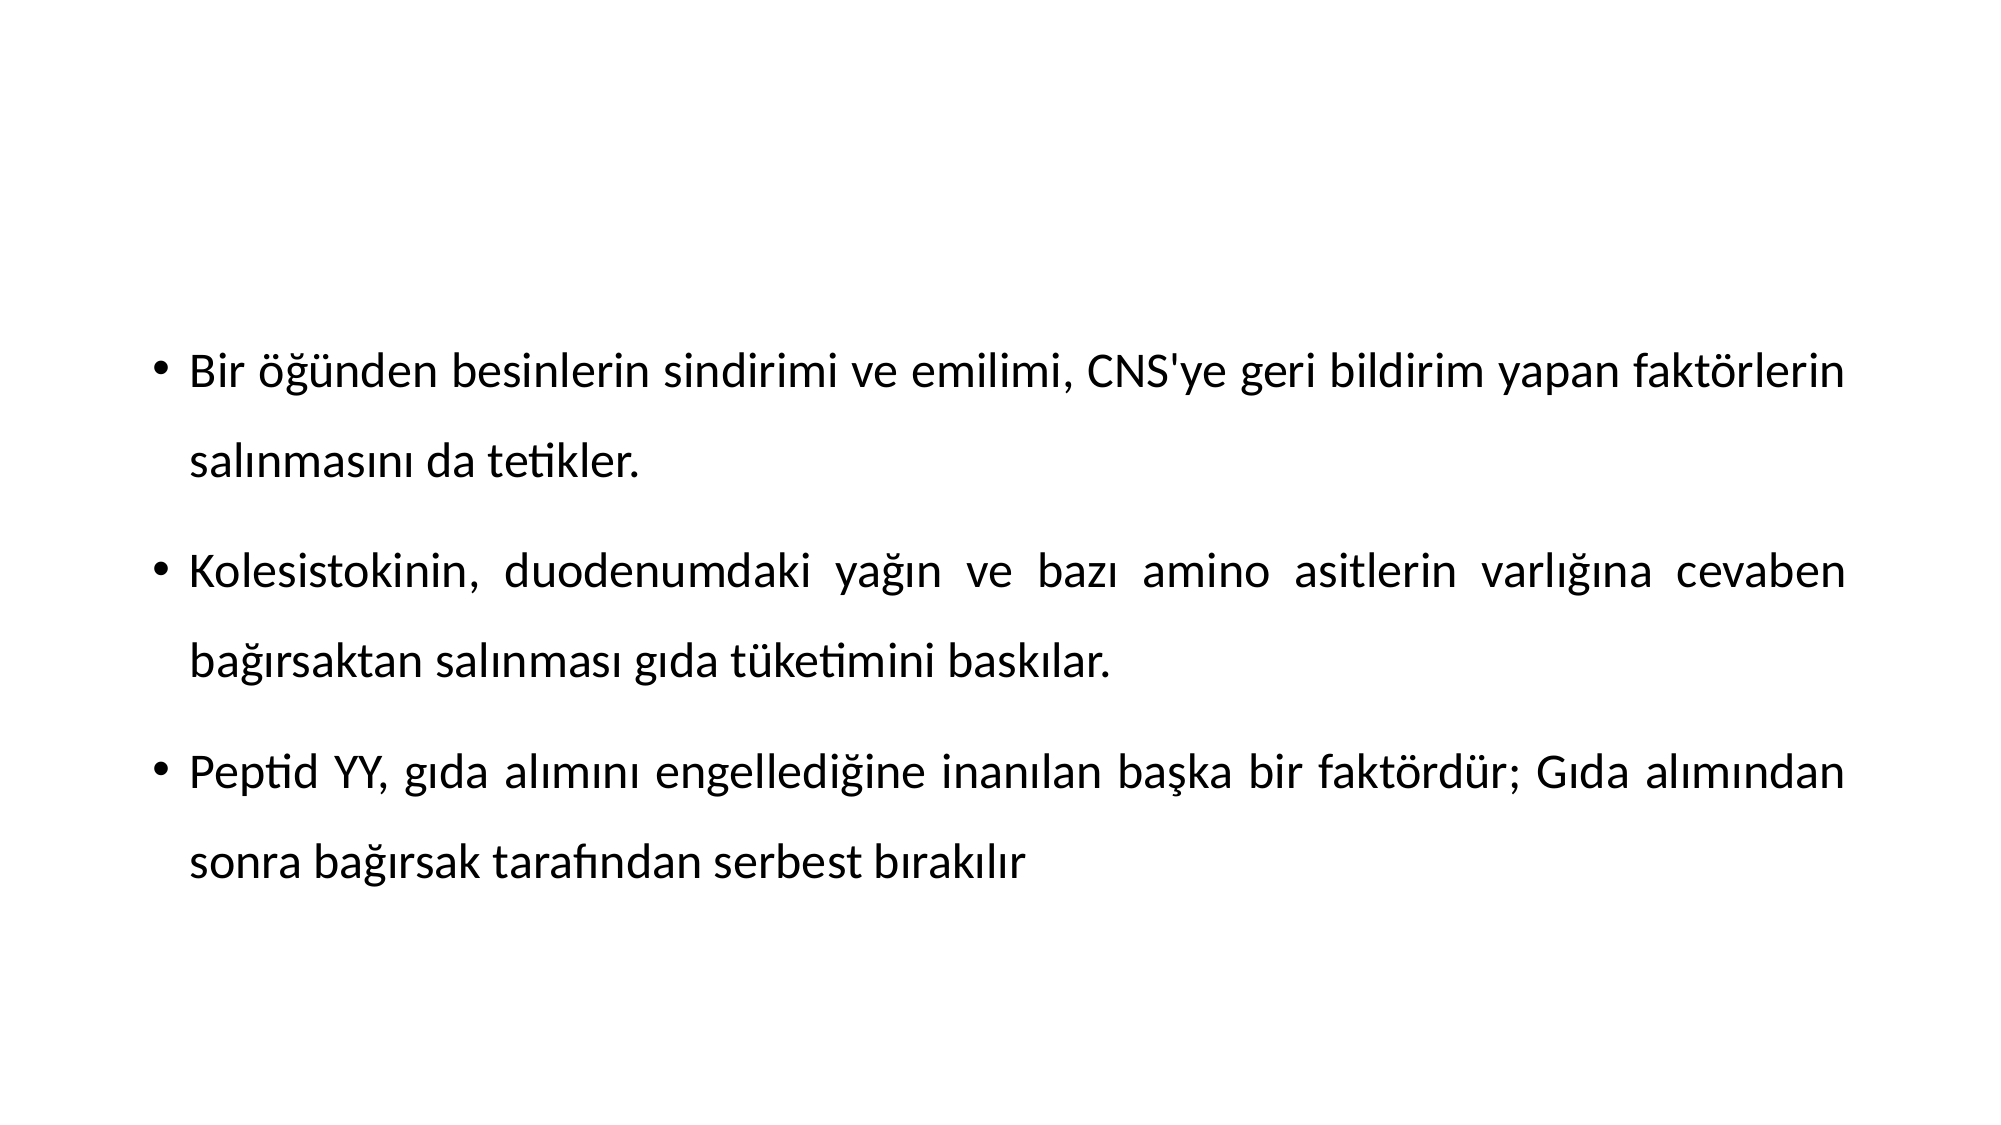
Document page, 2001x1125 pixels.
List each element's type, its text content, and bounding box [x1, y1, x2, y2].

list Bir öğünden besinlerin sindirimi ve emilimi, CNS'ye geri bildirim yapan faktörlerin salınmasını da tetikler. Kolesistokinin, duodenumdaki yağın ve bazı amino asitlerin varlığına cevaben bağırsaktan salınması gıda tüketimini baskılar. Peptid YY, gıda alımını engellediğine inanılan başka bir faktördür; Gıda alımından sonra bağırsak tarafından serbest bırakılır [137, 299, 1863, 1014]
